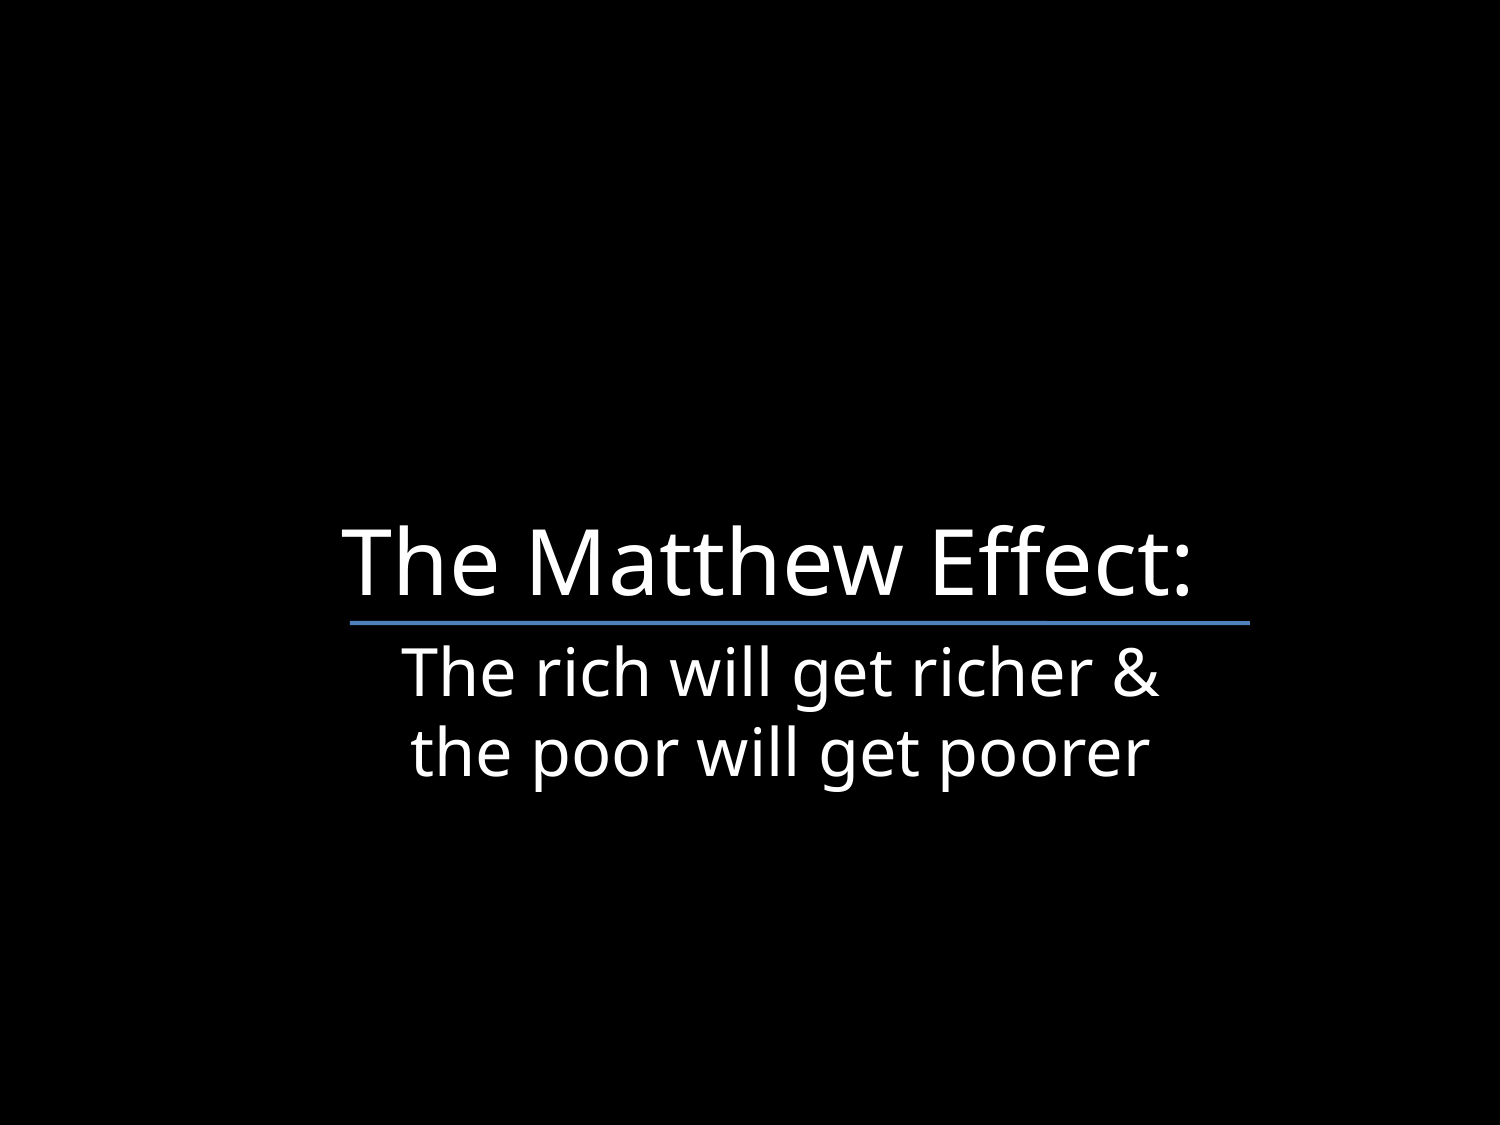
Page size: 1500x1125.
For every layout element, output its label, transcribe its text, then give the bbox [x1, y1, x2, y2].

text_box The Matthew Effect: [137, 496, 1400, 622]
text_box The rich will get richer & the poor will get poorer [312, 622, 1250, 798]
